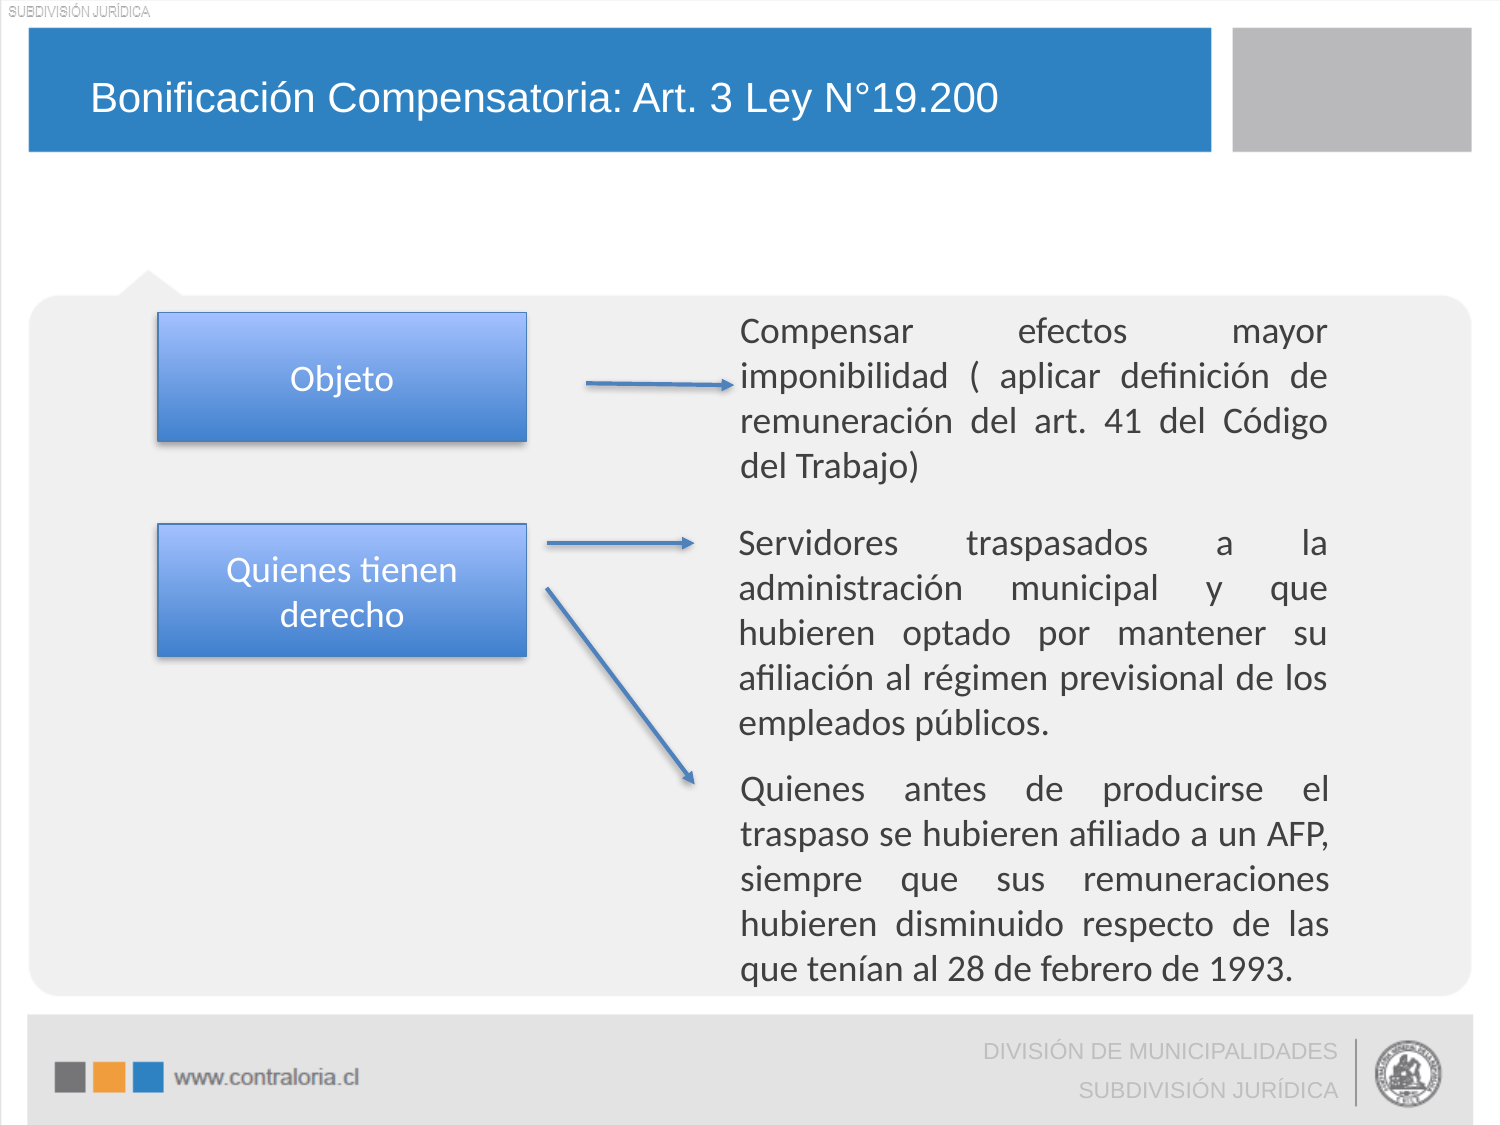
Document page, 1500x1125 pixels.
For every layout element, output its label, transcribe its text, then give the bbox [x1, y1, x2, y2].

title Bonificación Compensatoria: Art. 3 Ley N°19.200 [75, 45, 1098, 146]
text_box Compensar efectos mayor imponibilidad ( aplicar definición de remuneración del art. 41 del Código del Trabajo) [725, 298, 1344, 494]
picture [0, 0, 1500, 1125]
list DIVISIÓN DE MUNICIPALIDADES [291, 1029, 1353, 1073]
text_box Servidores traspasados a la administración municipal y que hubieren optado por mantener su afiliación al régimen previsional de los empleados públicos. [723, 510, 1344, 751]
list SUBDIVISIÓN JURÍDICA [292, 1068, 1354, 1111]
text_box Quienes antes de producirse el traspaso se hubieren afiliado a un AFP, siempre que sus remuneraciones hubieren disminuido respecto de las que tenían al 28 de febrero de 1993. [725, 756, 1346, 997]
text_box Quienes tienen derecho [157, 523, 527, 657]
text_box Objeto [157, 312, 527, 442]
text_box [546, 587, 695, 785]
